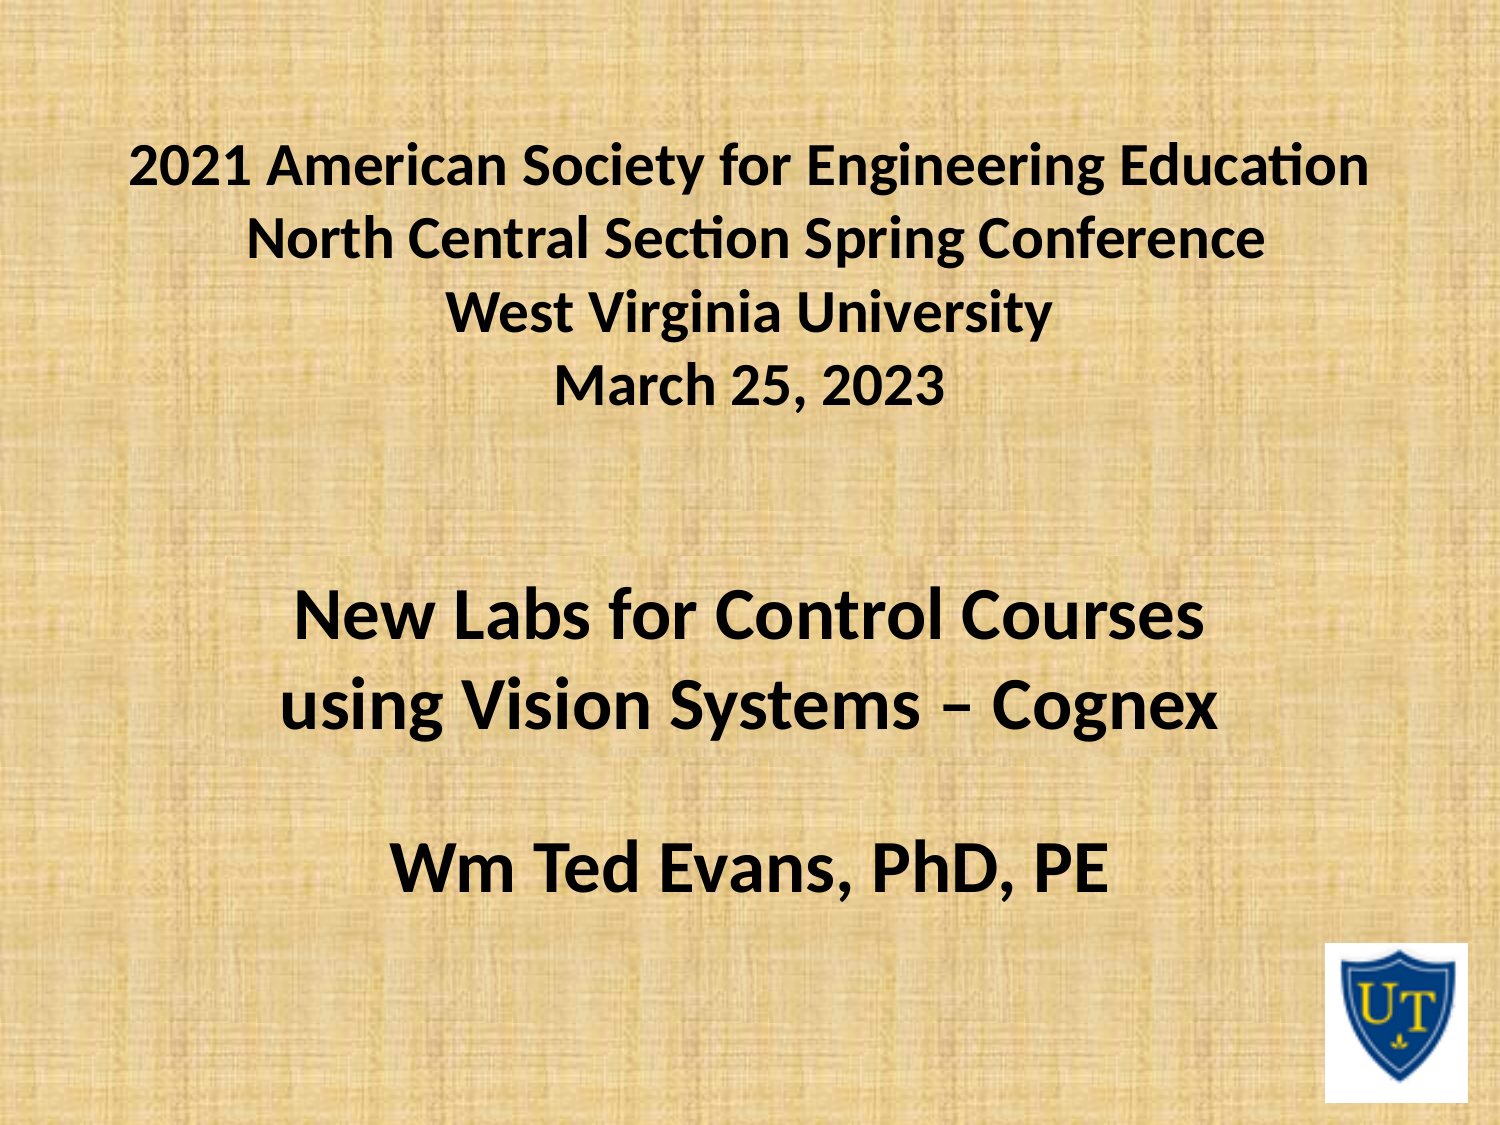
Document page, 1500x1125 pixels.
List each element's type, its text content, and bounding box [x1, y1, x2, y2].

title Wm Ted Evans, PhD, PE [112, 774, 1388, 950]
text_box 2021 American Society for Engineering Education North Central Section Spring Conference West Virginia University March 25, 2023 [87, 115, 1413, 479]
subtitle New Labs for Control Courses using Vision Systems – Cognex [225, 556, 1275, 757]
picture [0, 0, 1500, 1125]
